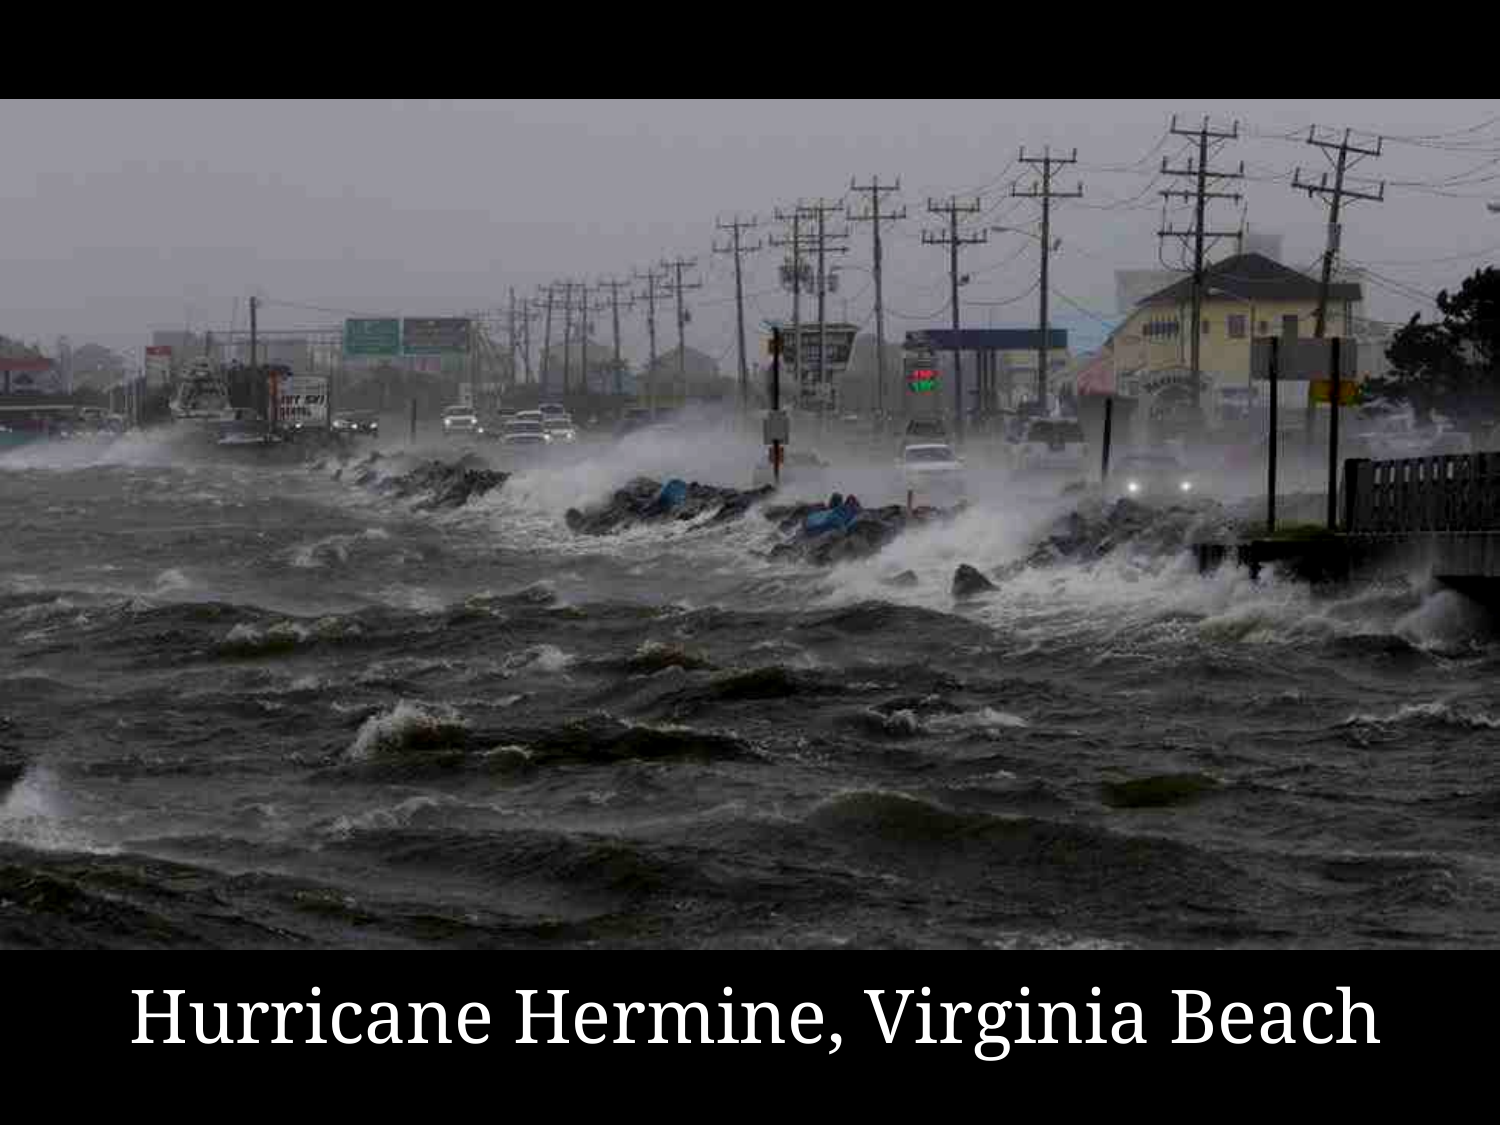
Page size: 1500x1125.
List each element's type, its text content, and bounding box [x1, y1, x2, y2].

picture [0, 99, 1500, 951]
text_box Hurricane Hermine, Virginia Beach [112, 962, 1400, 1088]
